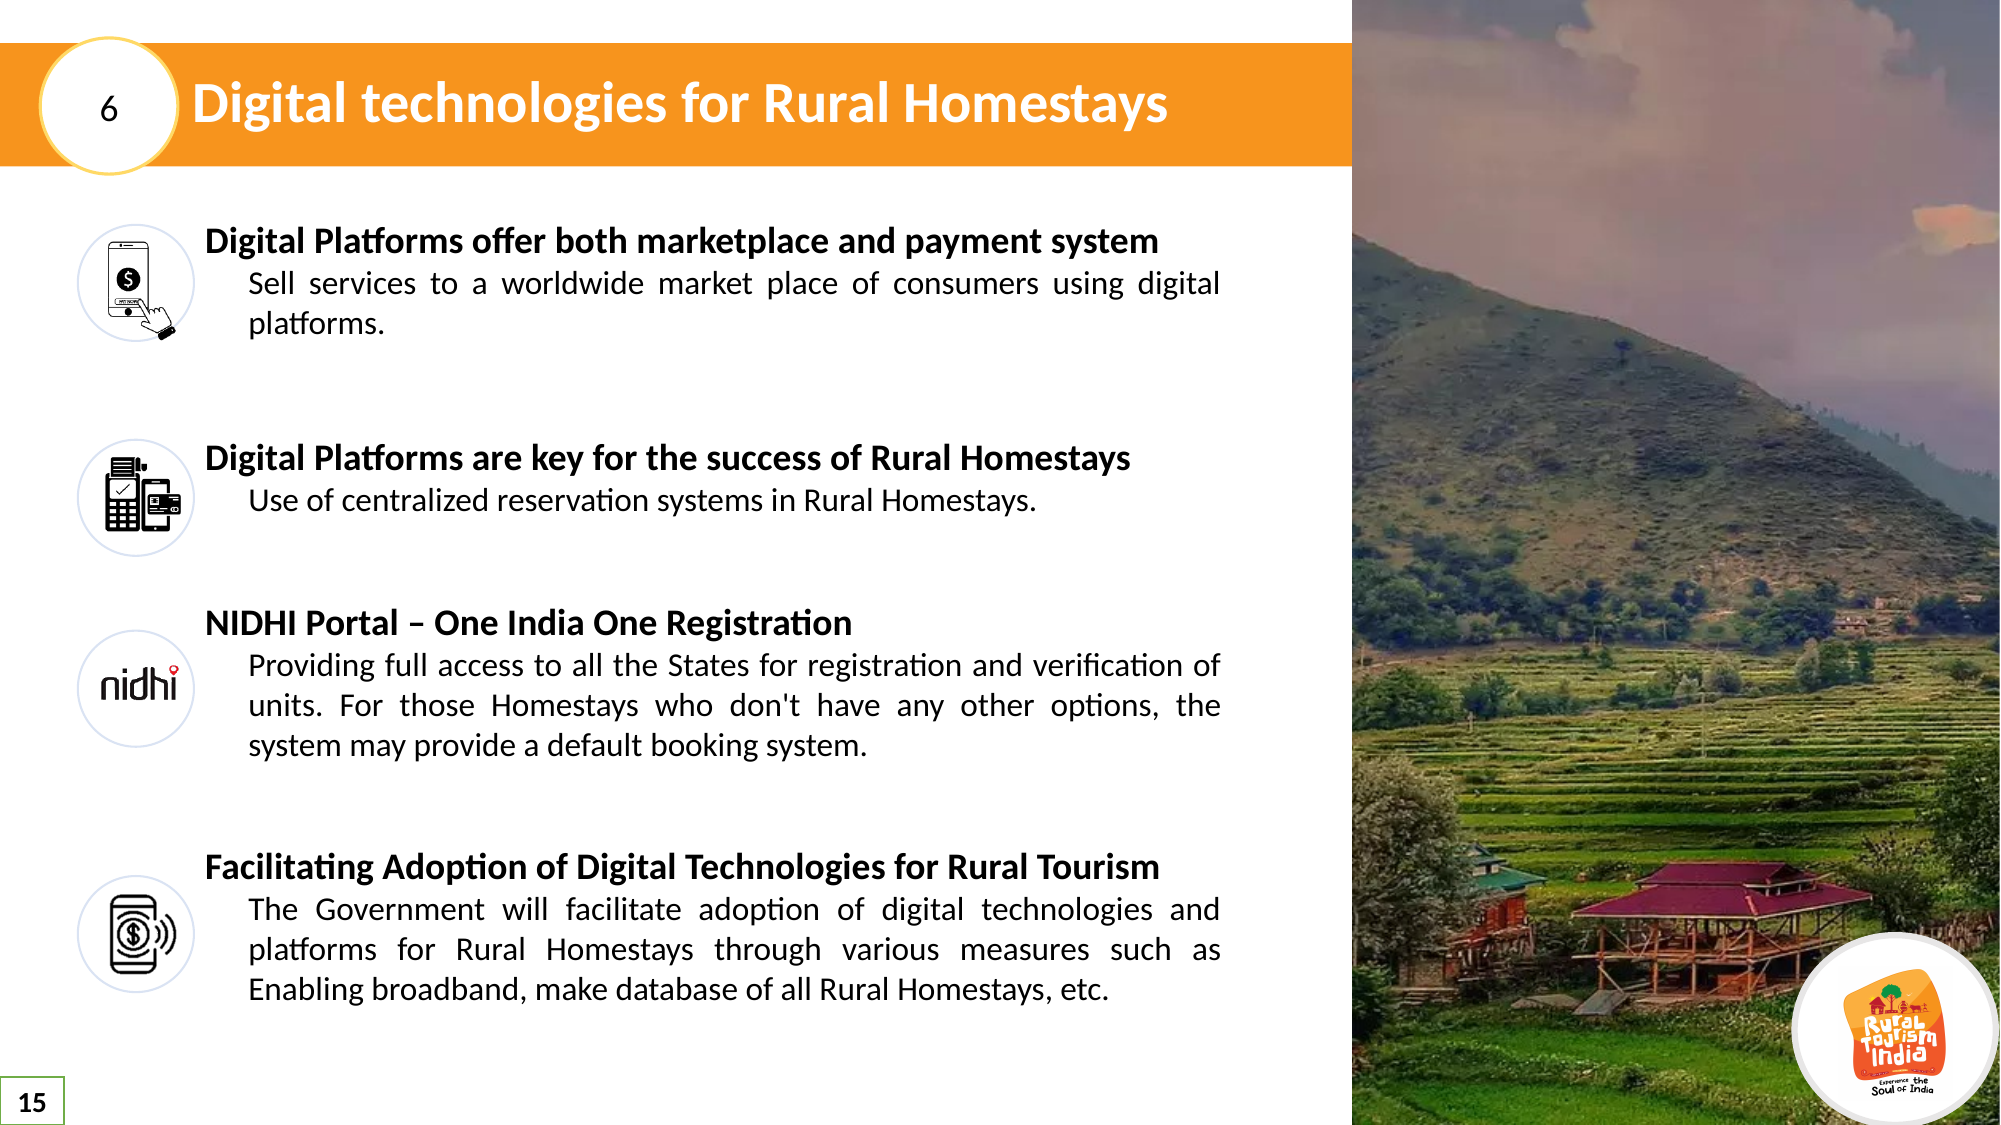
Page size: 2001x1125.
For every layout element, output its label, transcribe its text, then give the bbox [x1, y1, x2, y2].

text_box 15 [0, 1076, 65, 1125]
text_box [76, 223, 175, 328]
text_box Digital technologies for Rural Homestays [177, 56, 1348, 142]
picture [105, 456, 181, 532]
text_box [76, 629, 190, 748]
text_box Digital Platforms offer both marketplace and payment system Sell services to a worldwide market place of consumers using digital platforms. Digital Platforms are key for the success of Rural Homestays Use of centralized reservation systems in Rural Homestays. NIDHI Portal – One India One Registration Providing full access to all the States for registration and verification of units. For those Homestays who don't have any other options, the system may provide a default booking system. Facilitating Adoption of Digital Technologies for Rural Tourism The Government will facilitate adoption of digital technologies and platforms for Rural Homestays through various measures such as Enabling broadband, make database of all Rural Homestays, etc. [190, 208, 1238, 1015]
picture [97, 238, 178, 341]
text_box [178, 241, 190, 325]
text_box [144, 126, 1348, 167]
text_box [1794, 935, 1996, 1125]
text_box [76, 874, 176, 994]
text_box [138, 42, 1348, 86]
text_box [187, 904, 195, 964]
picture [1348, 0, 2000, 1125]
text_box [0, 42, 80, 167]
text_box 6 [39, 36, 177, 176]
picture [92, 664, 187, 712]
picture [99, 890, 187, 978]
text_box [76, 438, 190, 557]
